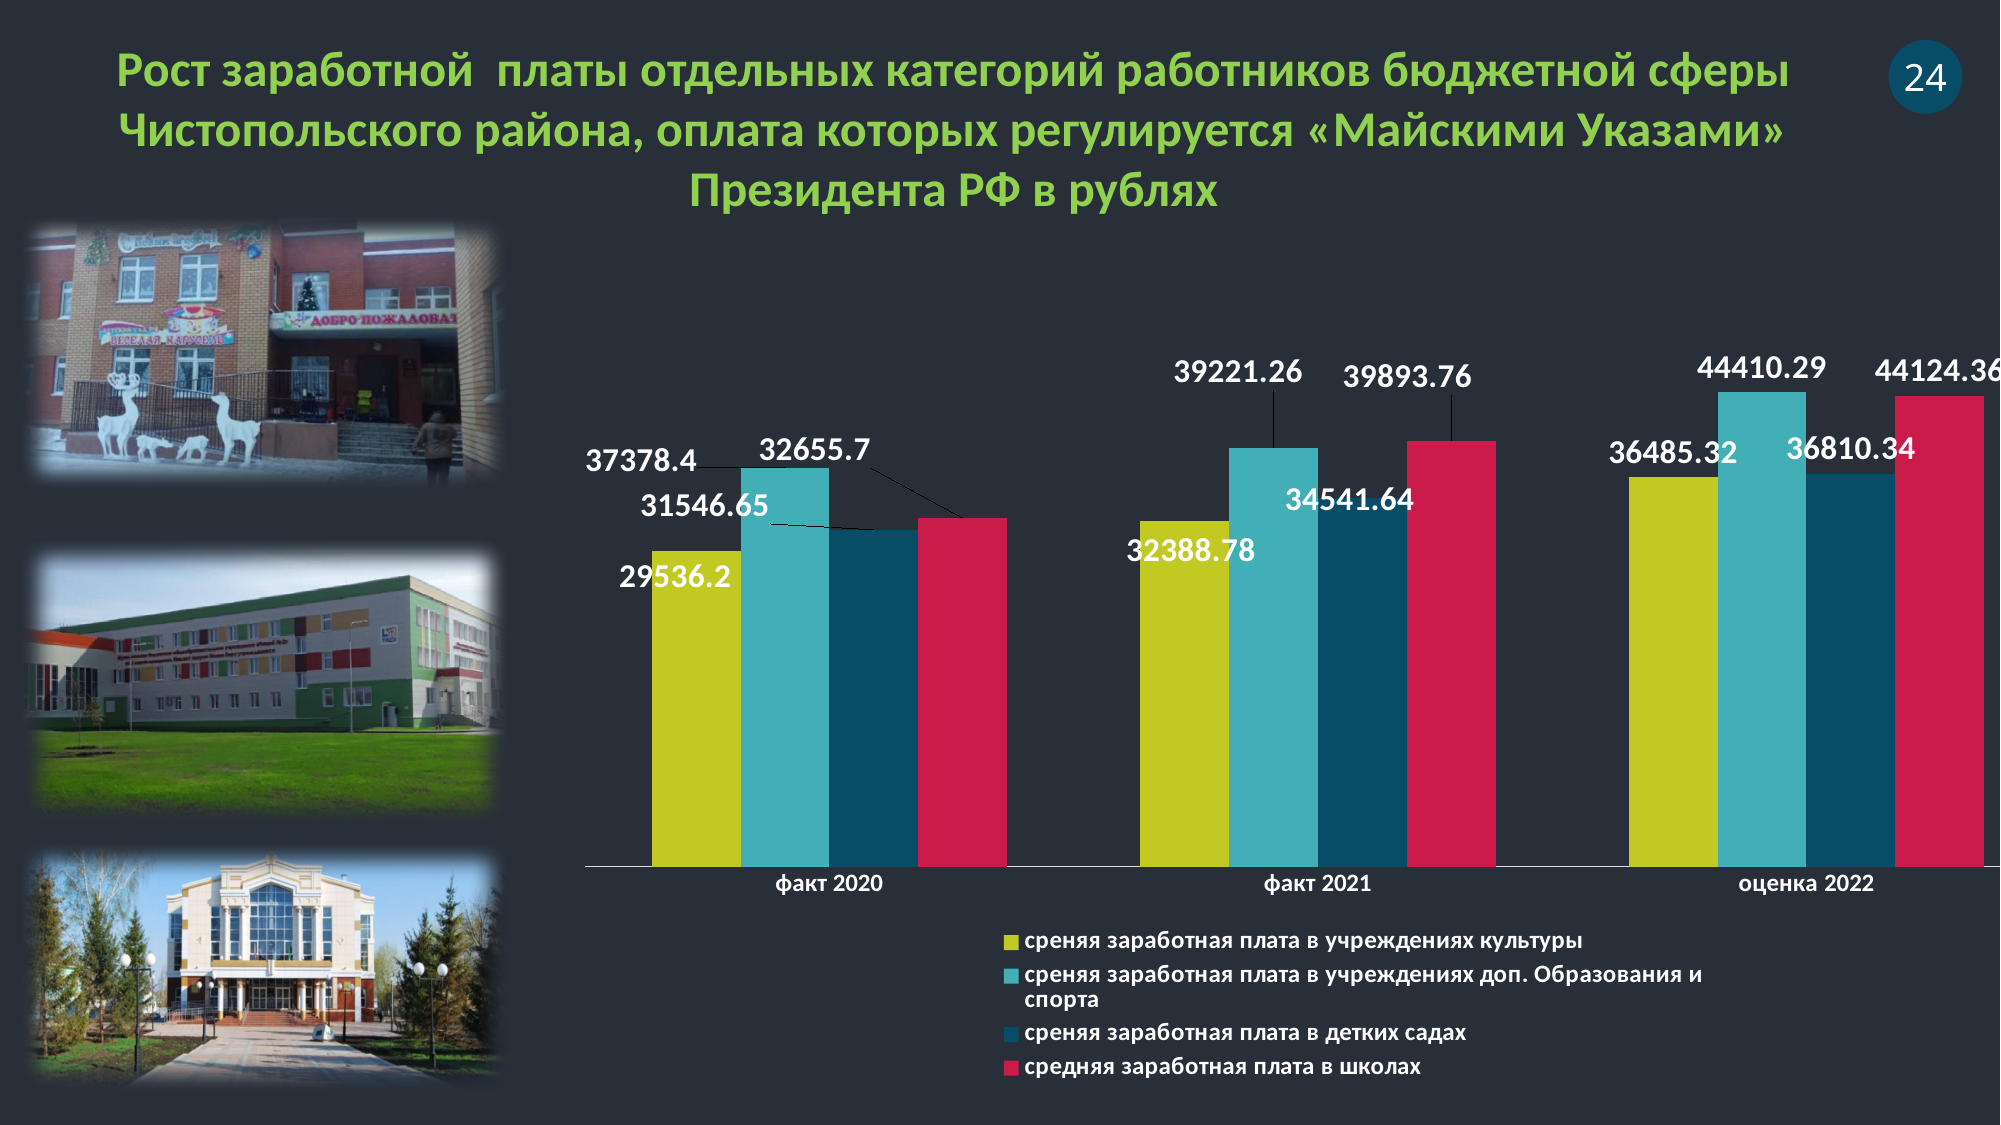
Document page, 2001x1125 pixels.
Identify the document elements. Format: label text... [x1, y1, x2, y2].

picture [18, 536, 510, 827]
text_box Рост заработной платы отдельных категорий работников бюджетной сферы Чистопольского района, оплата которых регулируется «Майскими Указами» Президента РФ в рублях [19, 28, 1889, 214]
chart [476, 167, 2000, 1104]
picture [18, 840, 510, 1092]
text_box 24 [1887, 38, 1964, 115]
picture [18, 214, 510, 491]
